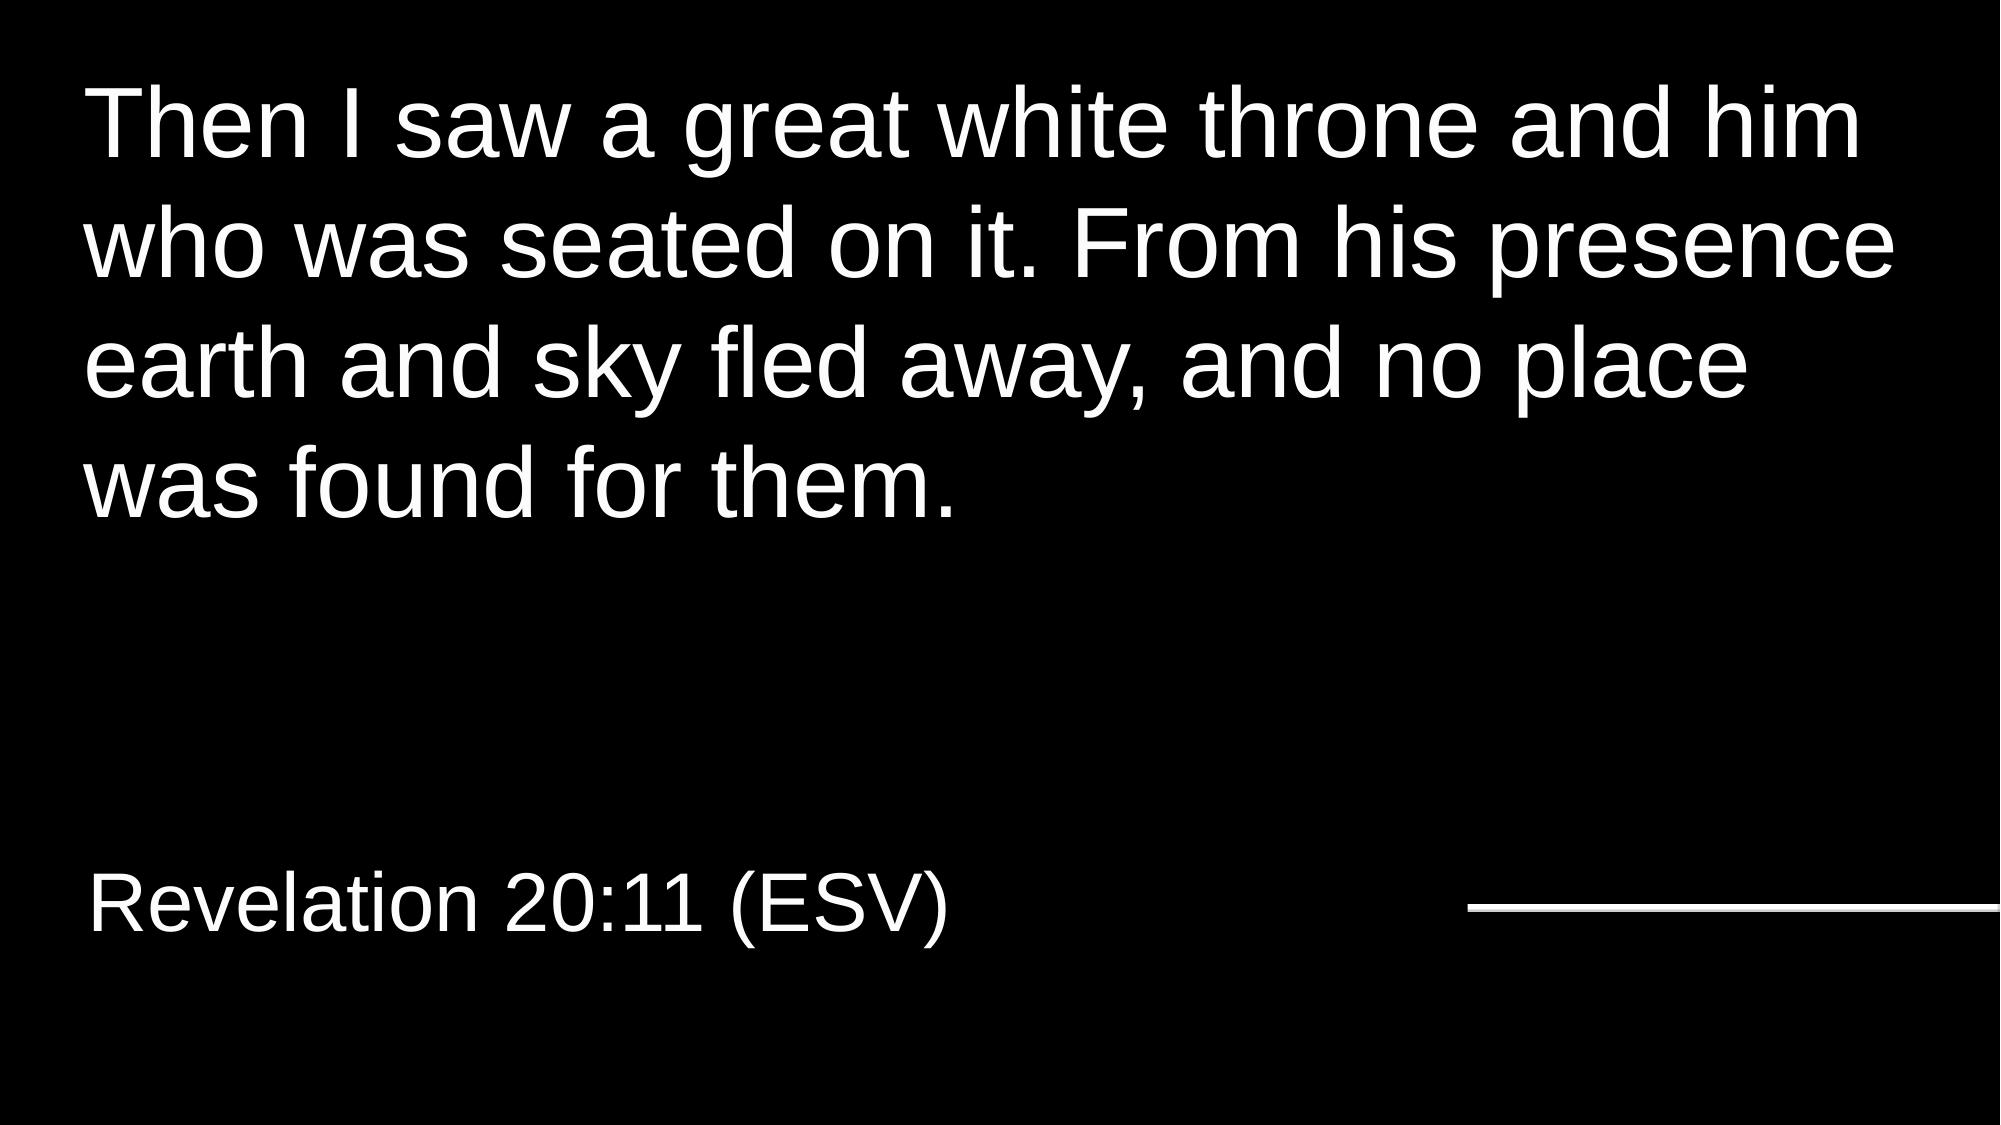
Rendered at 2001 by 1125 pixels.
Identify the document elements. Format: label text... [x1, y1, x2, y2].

list Then I saw a great white throne and him who was seated on it. From his presence earth and sky fled away, and no place was found for them. [68, 50, 1924, 843]
title Revelation 20:11 (ESV) [72, 836, 1928, 973]
picture [1466, 904, 2000, 913]
